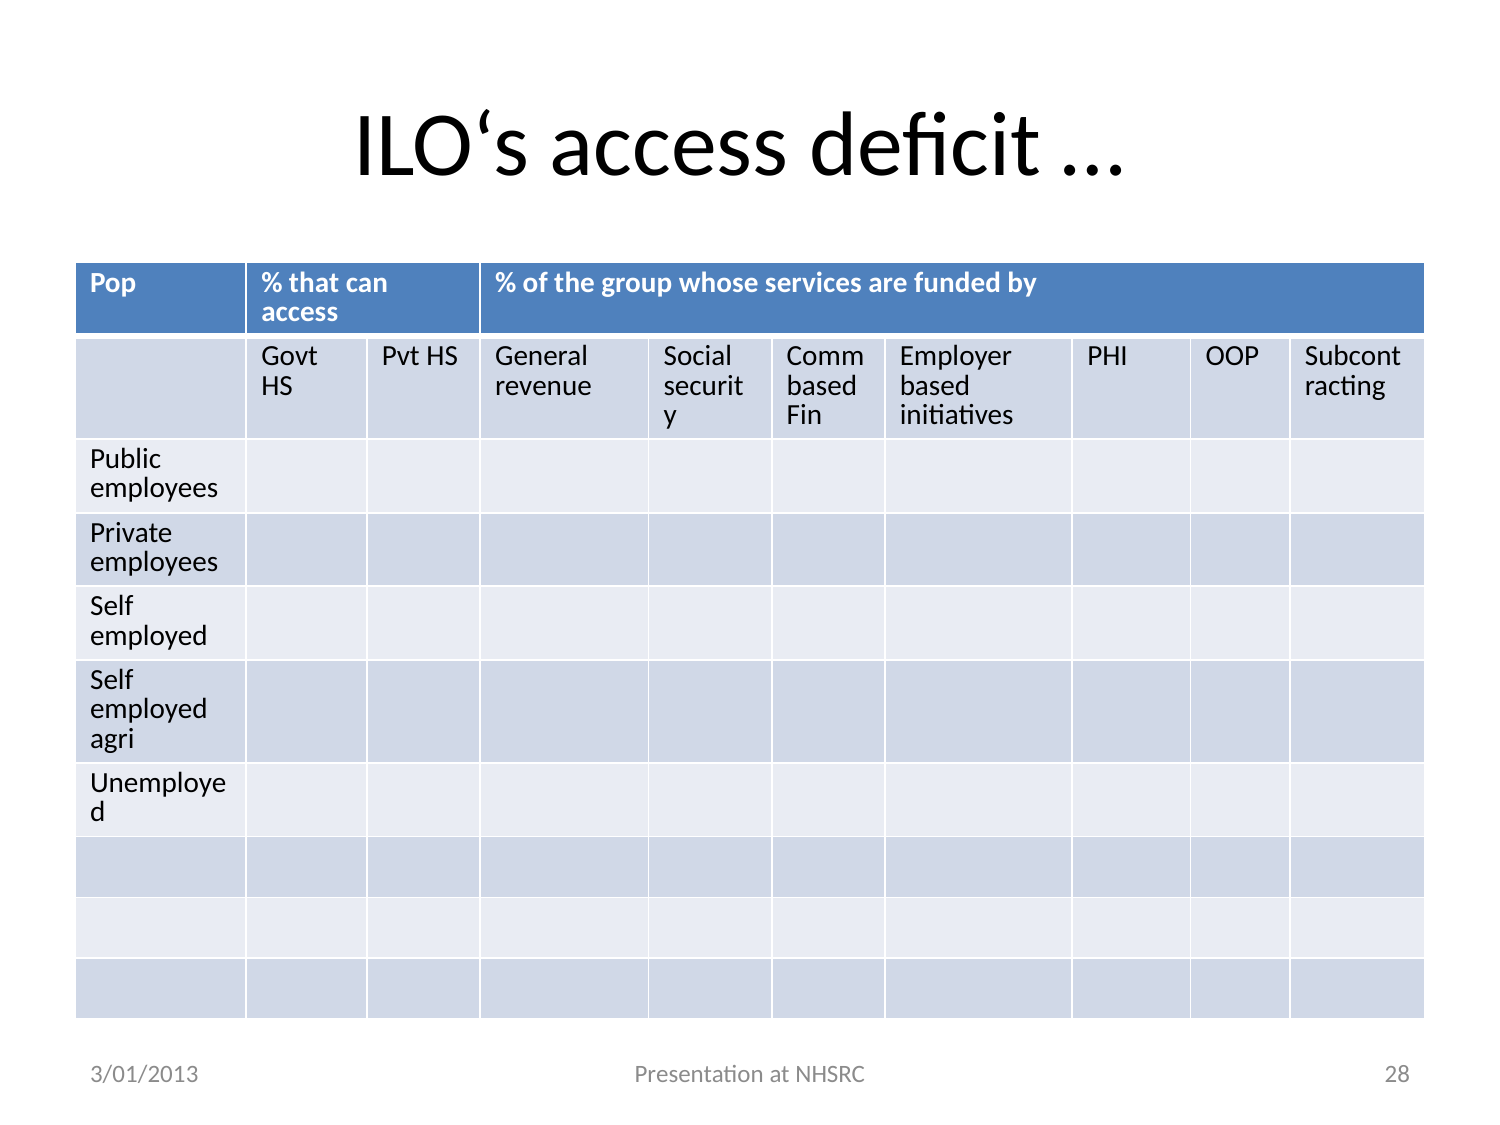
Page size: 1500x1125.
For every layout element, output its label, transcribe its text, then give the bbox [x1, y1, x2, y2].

footer Presentation at NHSRC [512, 1042, 988, 1103]
table_cell [649, 959, 771, 1018]
table_cell [1073, 837, 1190, 897]
table_cell [1073, 440, 1190, 512]
table_cell [76, 959, 245, 1018]
table_cell [1073, 514, 1190, 585]
table_cell Subcontracting [1291, 339, 1424, 438]
table_cell [481, 764, 648, 836]
table_cell Private employees [76, 514, 245, 585]
table_cell [1191, 661, 1289, 762]
table_cell [1191, 837, 1289, 897]
table_cell [247, 764, 366, 836]
table_cell [773, 837, 884, 897]
table_cell [1291, 837, 1424, 897]
table_cell [76, 898, 245, 957]
slide_number 28 [1074, 1042, 1425, 1103]
table_cell [247, 587, 366, 659]
table_cell [481, 587, 648, 659]
table_cell [1073, 898, 1190, 957]
table_cell [649, 898, 771, 957]
table_cell [649, 440, 771, 512]
table_cell [773, 514, 884, 585]
table_cell [76, 837, 245, 897]
table_cell [1073, 661, 1190, 762]
table_cell [368, 764, 479, 836]
table_header % of the group whose services are funded by [481, 263, 1424, 333]
table_cell General revenue [481, 339, 648, 438]
table_cell [1191, 514, 1289, 585]
table_cell [481, 661, 648, 762]
table_cell [1291, 661, 1424, 762]
table_cell Public employees [76, 440, 245, 512]
table_cell [1291, 440, 1424, 512]
table_cell [773, 587, 884, 659]
table_cell Unemployed [76, 764, 245, 836]
table_cell [773, 440, 884, 512]
table_cell [368, 661, 479, 762]
table_cell [886, 587, 1071, 659]
table_cell [773, 661, 884, 762]
table_cell [481, 440, 648, 512]
table_cell [247, 898, 366, 957]
table_cell [1191, 898, 1289, 957]
table_cell [1191, 764, 1289, 836]
table_cell [1291, 898, 1424, 957]
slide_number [75, 1042, 425, 1103]
table_cell [773, 764, 884, 836]
table_cell [886, 837, 1071, 897]
table_cell [1191, 959, 1289, 1018]
table_header Pop [76, 263, 245, 333]
table_header % that can access [247, 263, 479, 333]
table_cell [368, 587, 479, 659]
table_cell [247, 837, 366, 897]
table_cell Comm based Fin [773, 339, 884, 438]
table_cell [649, 764, 771, 836]
table_cell Self employed agri [76, 661, 245, 762]
table_cell [247, 959, 366, 1018]
table_cell [368, 514, 479, 585]
table_cell [773, 959, 884, 1018]
table_cell [886, 514, 1071, 585]
table_cell [481, 514, 648, 585]
table_cell [368, 959, 479, 1018]
table_cell [1191, 587, 1289, 659]
table_cell [76, 339, 245, 438]
table_cell [368, 440, 479, 512]
table_cell [1291, 514, 1424, 585]
table_cell Pvt HS [368, 339, 479, 438]
table_cell Social security [649, 339, 771, 438]
table_cell [247, 440, 366, 512]
table_cell OOP [1191, 339, 1289, 438]
table_cell [1073, 587, 1190, 659]
table_cell [481, 959, 648, 1018]
table_cell Self employed [76, 587, 245, 659]
table_cell [481, 837, 648, 897]
table_cell [886, 661, 1071, 762]
table_cell PHI [1073, 339, 1190, 438]
table_cell [247, 661, 366, 762]
table_cell [1291, 764, 1424, 836]
table_cell [649, 514, 771, 585]
table_cell [649, 837, 771, 897]
table_cell [649, 661, 771, 762]
table_cell [886, 898, 1071, 957]
table_cell [1291, 587, 1424, 659]
table_cell [649, 587, 771, 659]
table_cell [886, 440, 1071, 512]
table_cell Employer based initiatives [886, 339, 1071, 438]
table_cell [886, 764, 1071, 836]
table_cell [1291, 959, 1424, 1018]
table_cell [368, 898, 479, 957]
title ILO‘s access deficit … [75, 45, 1425, 233]
table_cell [773, 898, 884, 957]
table_cell [1073, 959, 1190, 1018]
table_cell [247, 514, 366, 585]
table_cell [1073, 764, 1190, 836]
table_cell [886, 959, 1071, 1018]
table_cell Govt HS [247, 339, 366, 438]
table_cell [1191, 440, 1289, 512]
table_cell [368, 837, 479, 897]
table_cell [481, 898, 648, 957]
